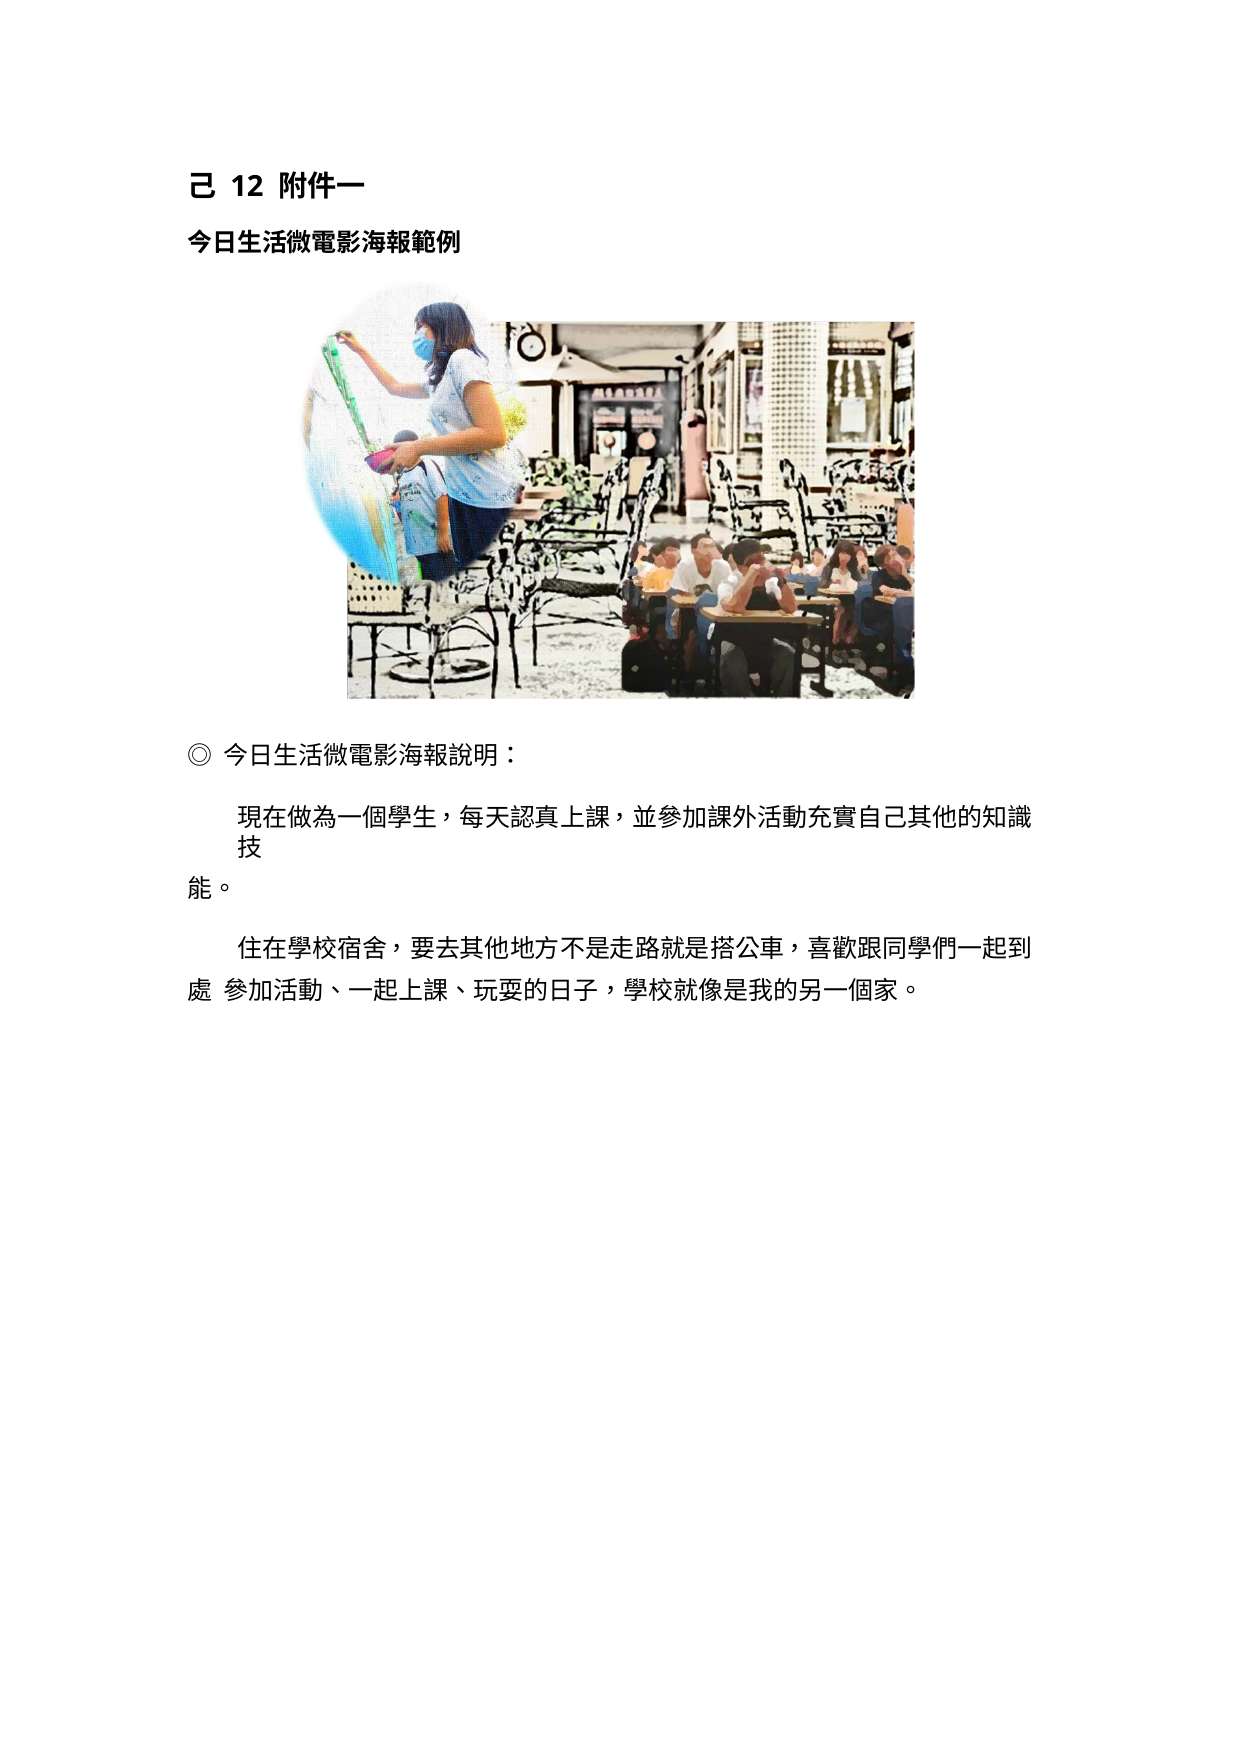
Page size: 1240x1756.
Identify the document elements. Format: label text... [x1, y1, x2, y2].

text_box 己 12 附件一 今日生活微電影海報範例 [185, 166, 465, 257]
text_box ◎ 今日生活微電影海報說明： 現在做為一個學生，每天認真上課，並參加課外活動充實自己其他的知識技 能。 住在學校宿舍，要去其他地方不是走路就是搭公車，喜歡跟同學們一起到處 參加活動、一起上課、玩耍的日子，學校就像是我的另一個家。 [185, 739, 1055, 1005]
text_box [296, 276, 943, 699]
